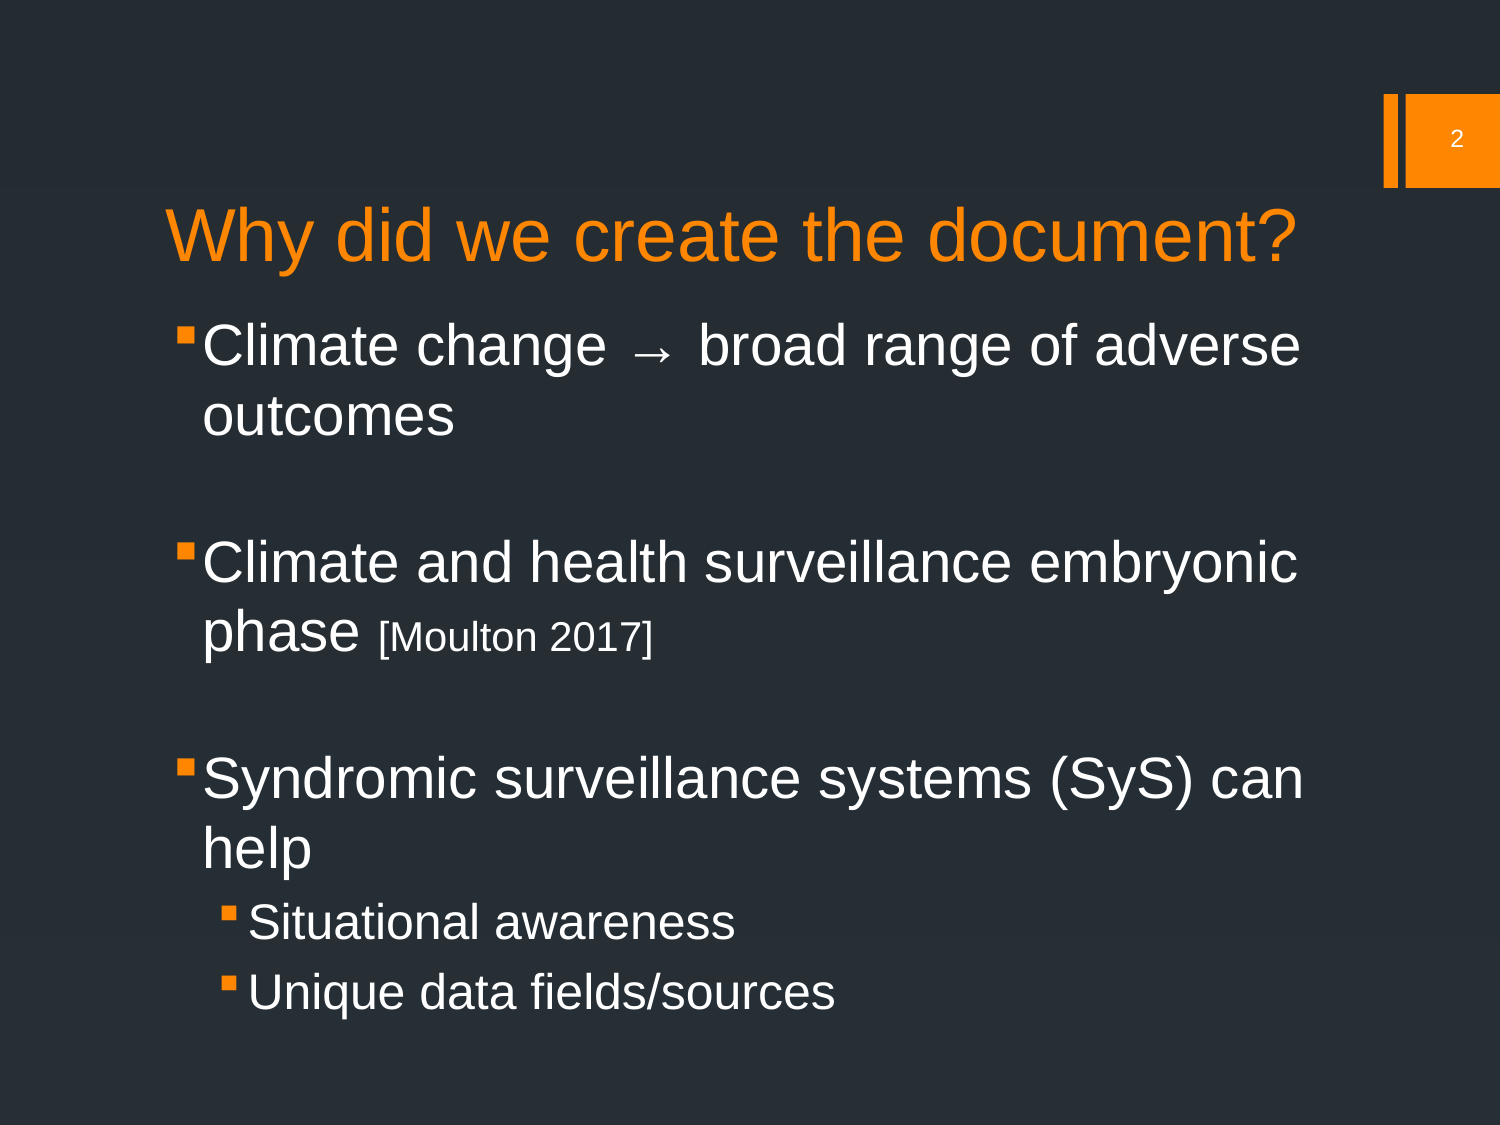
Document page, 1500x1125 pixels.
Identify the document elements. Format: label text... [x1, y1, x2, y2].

slide_number 2 [1325, 112, 1480, 162]
list Climate change → broad range of adverse outcomes Climate and health surveillance embryonic phase [Moulton 2017] Syndromic surveillance systems (SyS) can help Situational awareness Unique data fields/sources [150, 299, 1350, 1035]
title Why did we create the document? [150, 94, 1350, 284]
